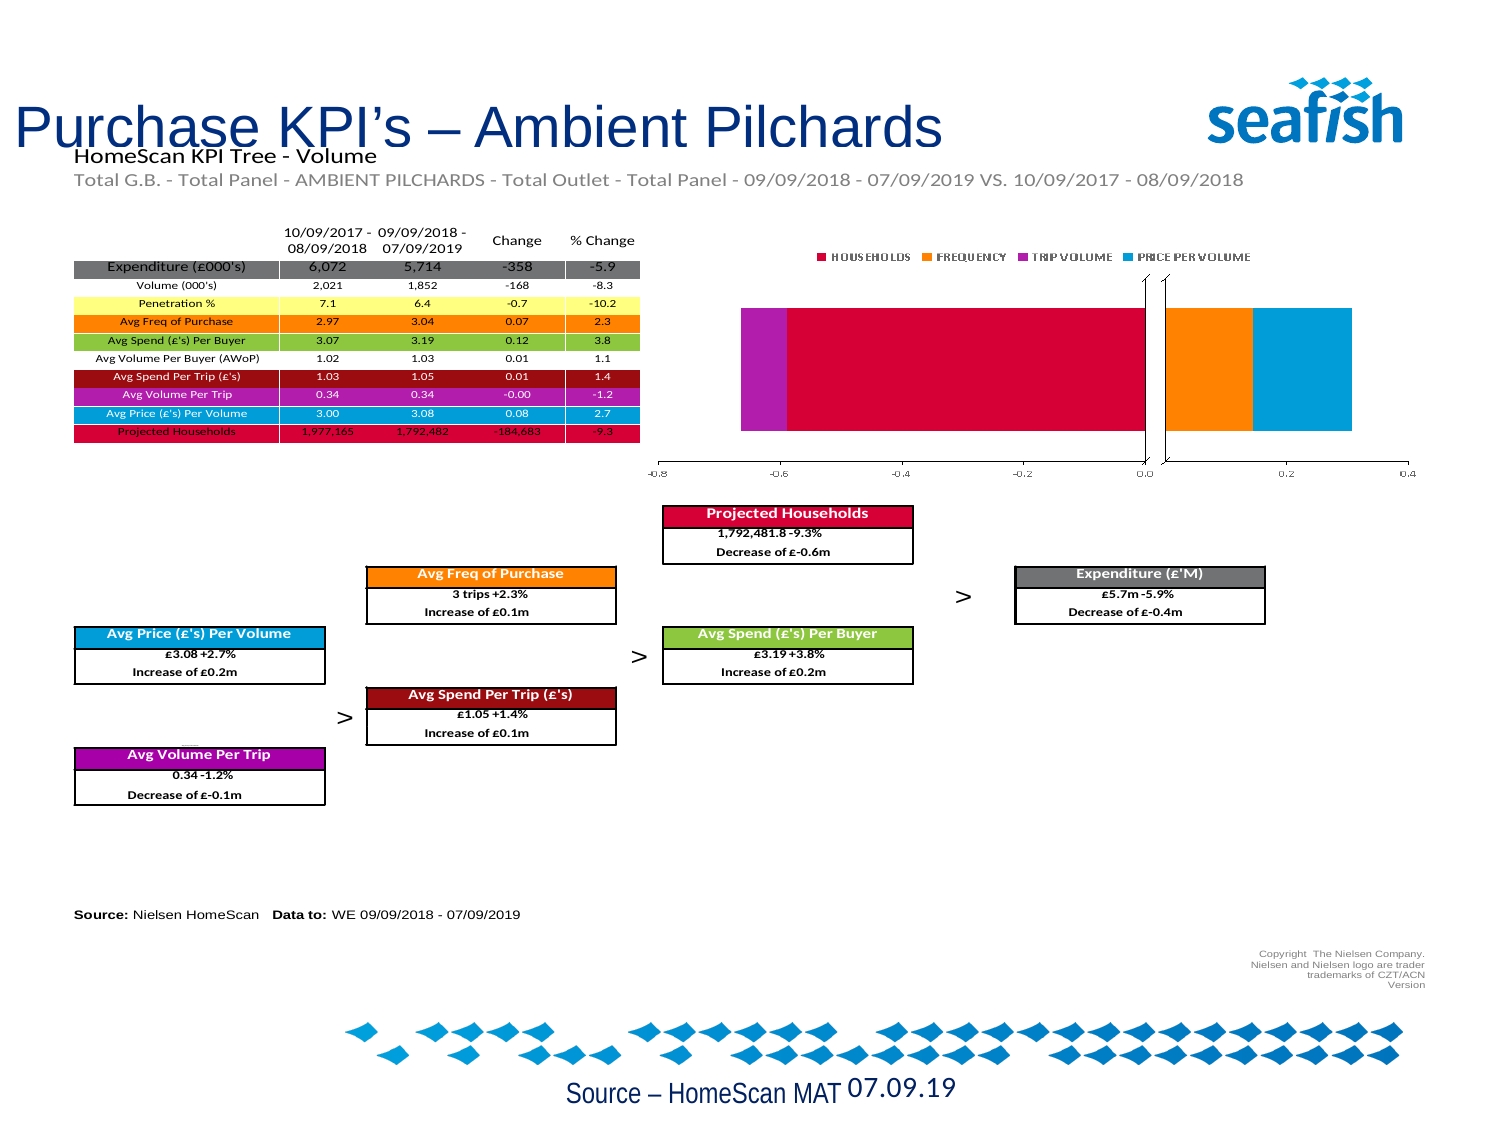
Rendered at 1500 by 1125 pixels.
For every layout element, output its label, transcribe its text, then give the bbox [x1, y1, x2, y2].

text_box Purchase KPI’s – Ambient Pilchards [0, 81, 1500, 167]
picture [21, 104, 1479, 1065]
picture [841, 1072, 1006, 1113]
text_box Source – HomeScan MAT [0, 1067, 857, 1117]
